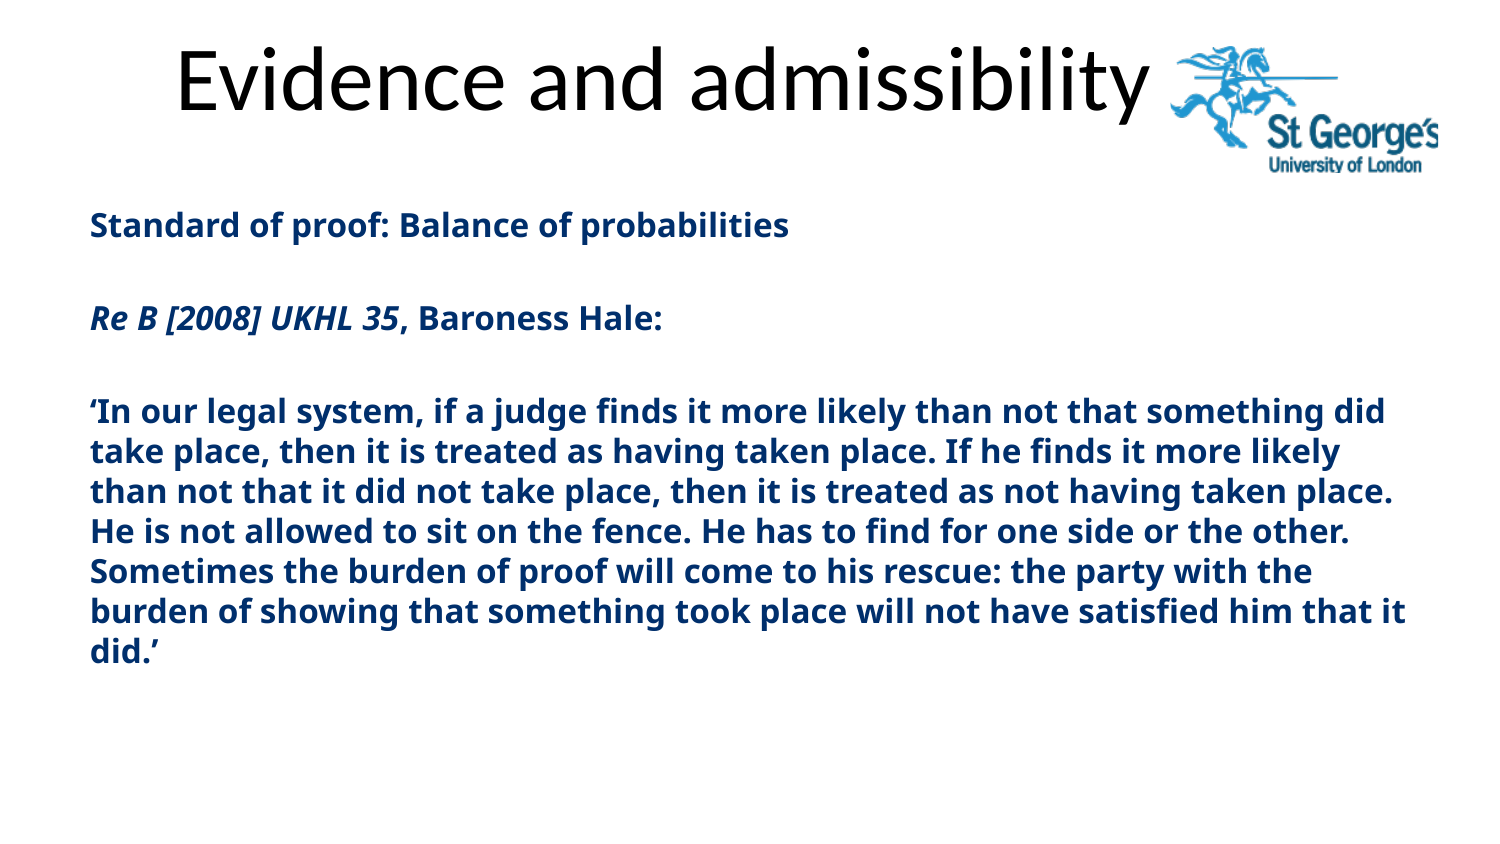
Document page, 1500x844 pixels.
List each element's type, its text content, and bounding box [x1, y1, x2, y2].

title Evidence and admissibility [75, 11, 1254, 196]
list Standard of proof: Balance of probabilities Re B [2008] UKHL 35, Baroness Hale: ‘In our legal system, if a judge finds it more likely than not that something did take place, then it is treated as having taken place. If he finds it more likely than not that it did not take place, then it is treated as not having taken place. He is not allowed to sit on the fence. He has to find for one side or the other. Sometimes the burden of proof will come to his rescue: the party with the burden of showing that something took place will not have satisfied him that it did.’ [75, 196, 1425, 844]
